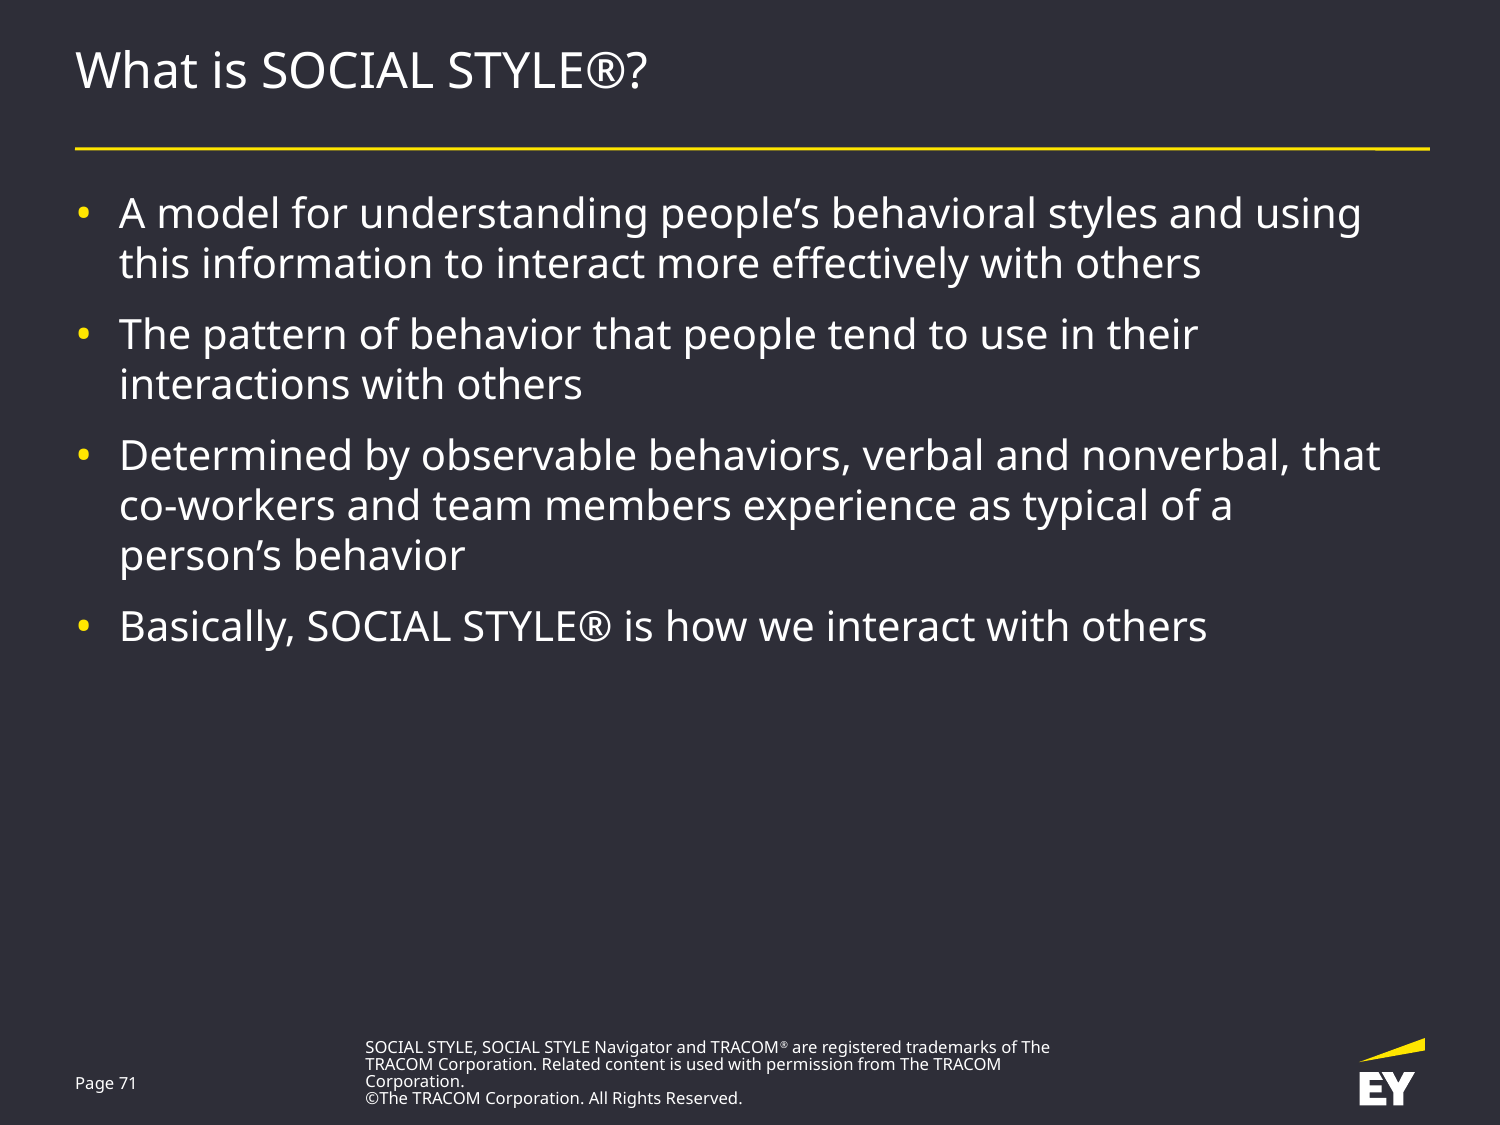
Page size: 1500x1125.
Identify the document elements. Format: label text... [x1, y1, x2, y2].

title What is SOCIAL STYLE®? [75, 48, 1425, 146]
text_box SOCIAL STYLE, SOCIAL STYLE Navigator and TRACOM® are registered trademarks of The TRACOM Corporation. Related content is used with permission from The TRACOM Corporation. ©The TRACOM Corporation. All Rights Reserved. [350, 1032, 1120, 1116]
list A model for understanding people’s behavioral styles and using this information to interact more effectively with others The pattern of behavior that people tend to use in their interactions with others Determined by observable behaviors, verbal and nonverbal, that co-workers and team members experience as typical of a person’s behavior Basically, SOCIAL STYLE® is how we interact with others [75, 186, 1425, 999]
